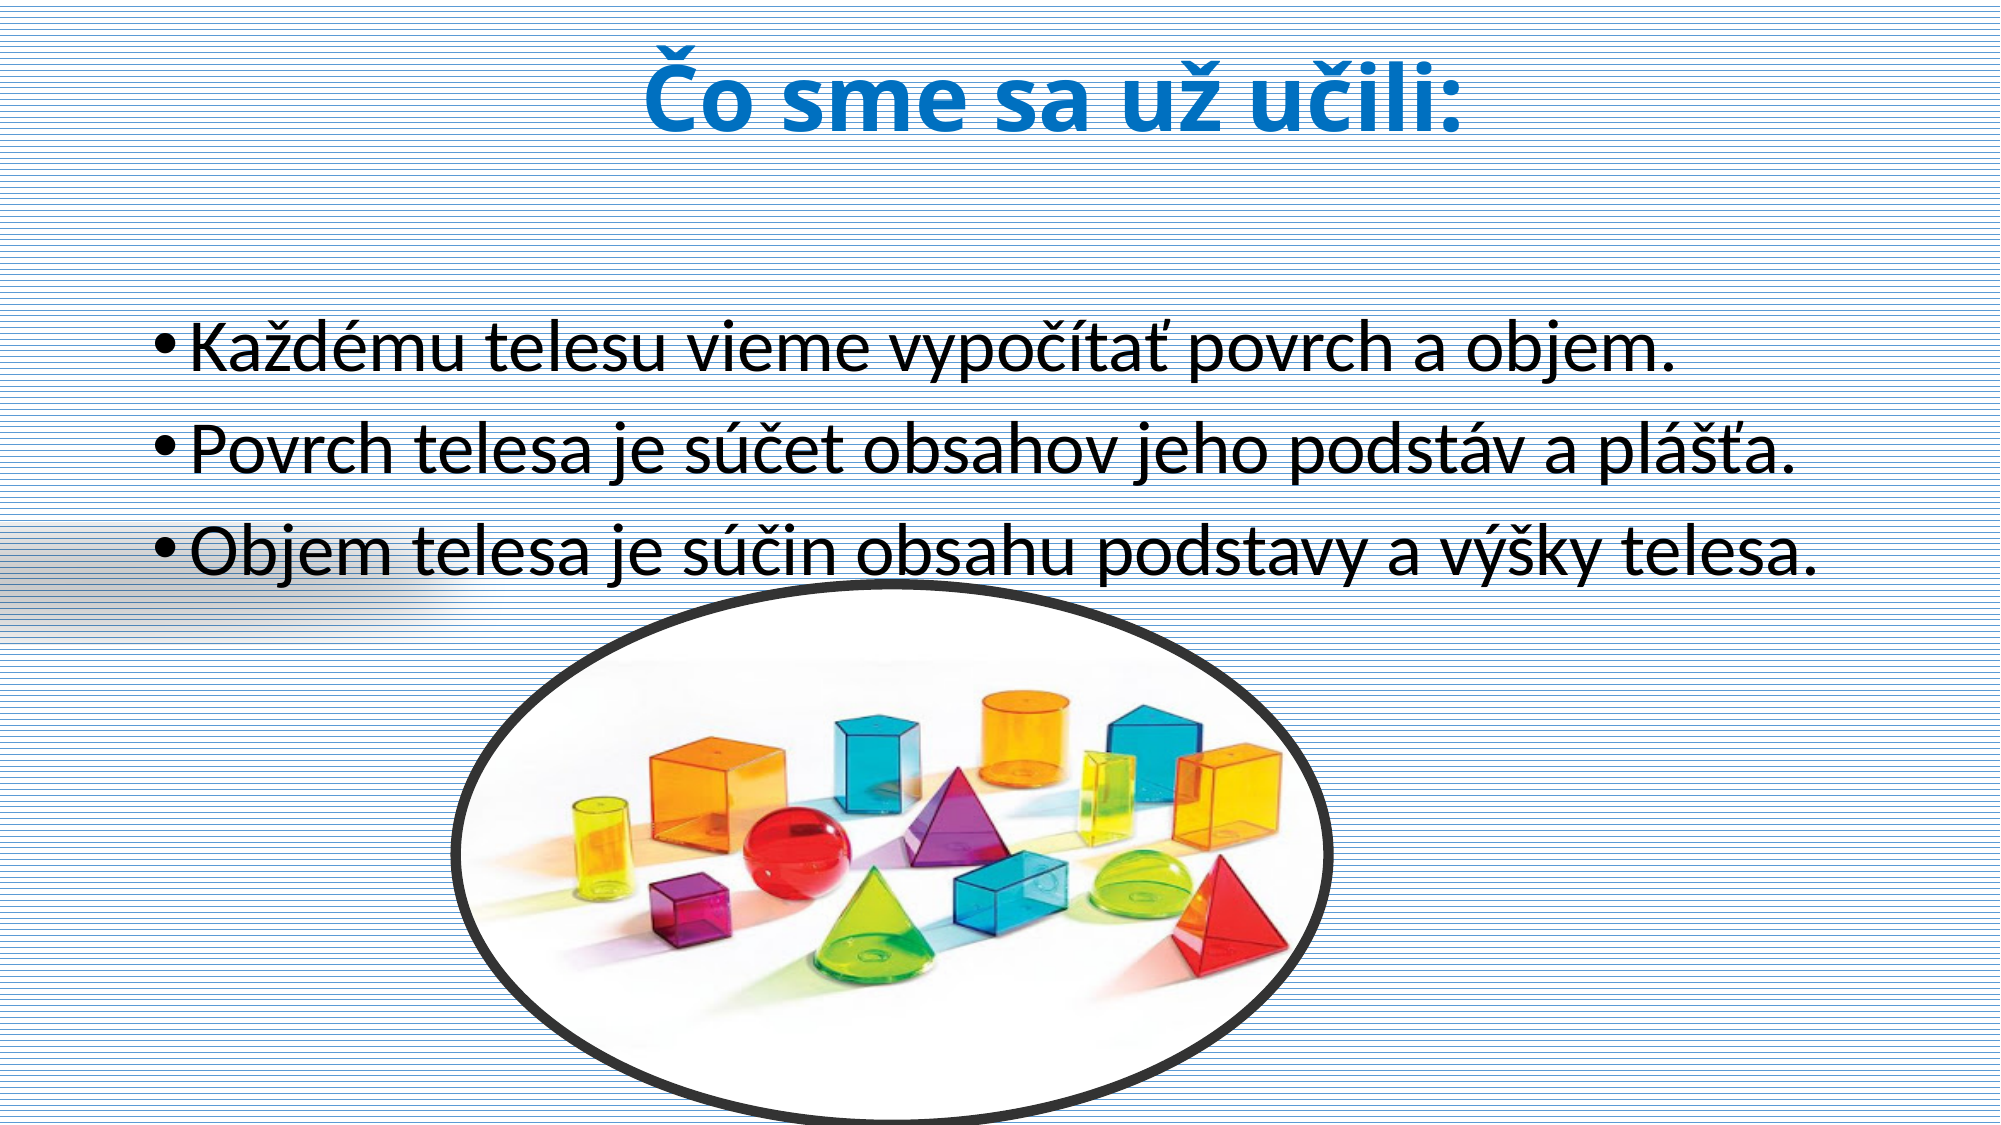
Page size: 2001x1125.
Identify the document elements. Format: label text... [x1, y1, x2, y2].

title Čo sme sa už učili: [150, 48, 1957, 266]
picture [455, 584, 1329, 1125]
list Každému telesu vieme vypočítať povrch a objem. Povrch telesa je súčet obsahov jeho podstáv a plášťa. Objem telesa je súčin obsahu podstavy a výšky telesa. [137, 299, 1863, 1014]
